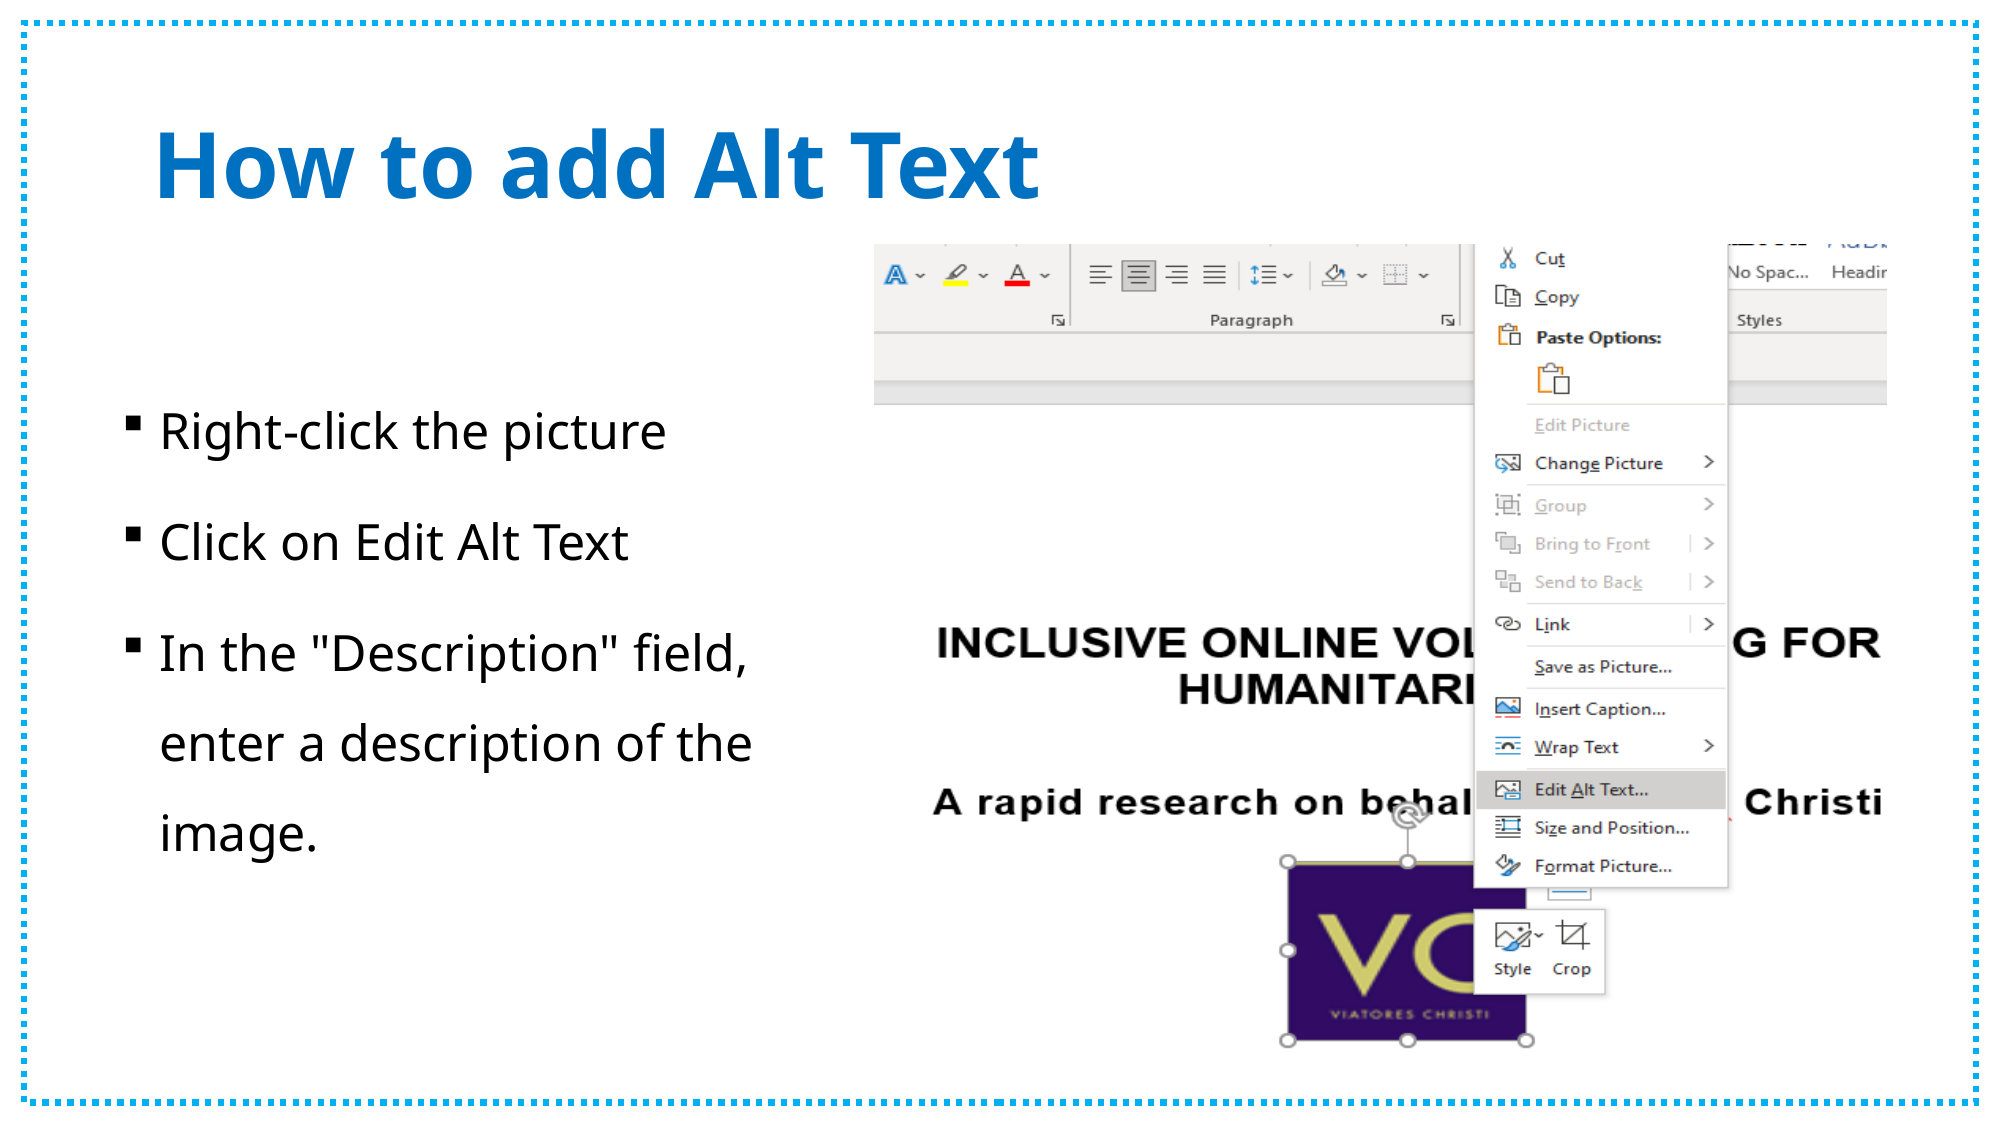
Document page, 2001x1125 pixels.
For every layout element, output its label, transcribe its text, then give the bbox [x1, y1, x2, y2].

title How to add Alt Text [137, 59, 1863, 278]
list Right-click the picture Click on Edit Alt Text In the "Description" field, enter a description of the image. [106, 362, 874, 938]
picture [874, 244, 1887, 1066]
